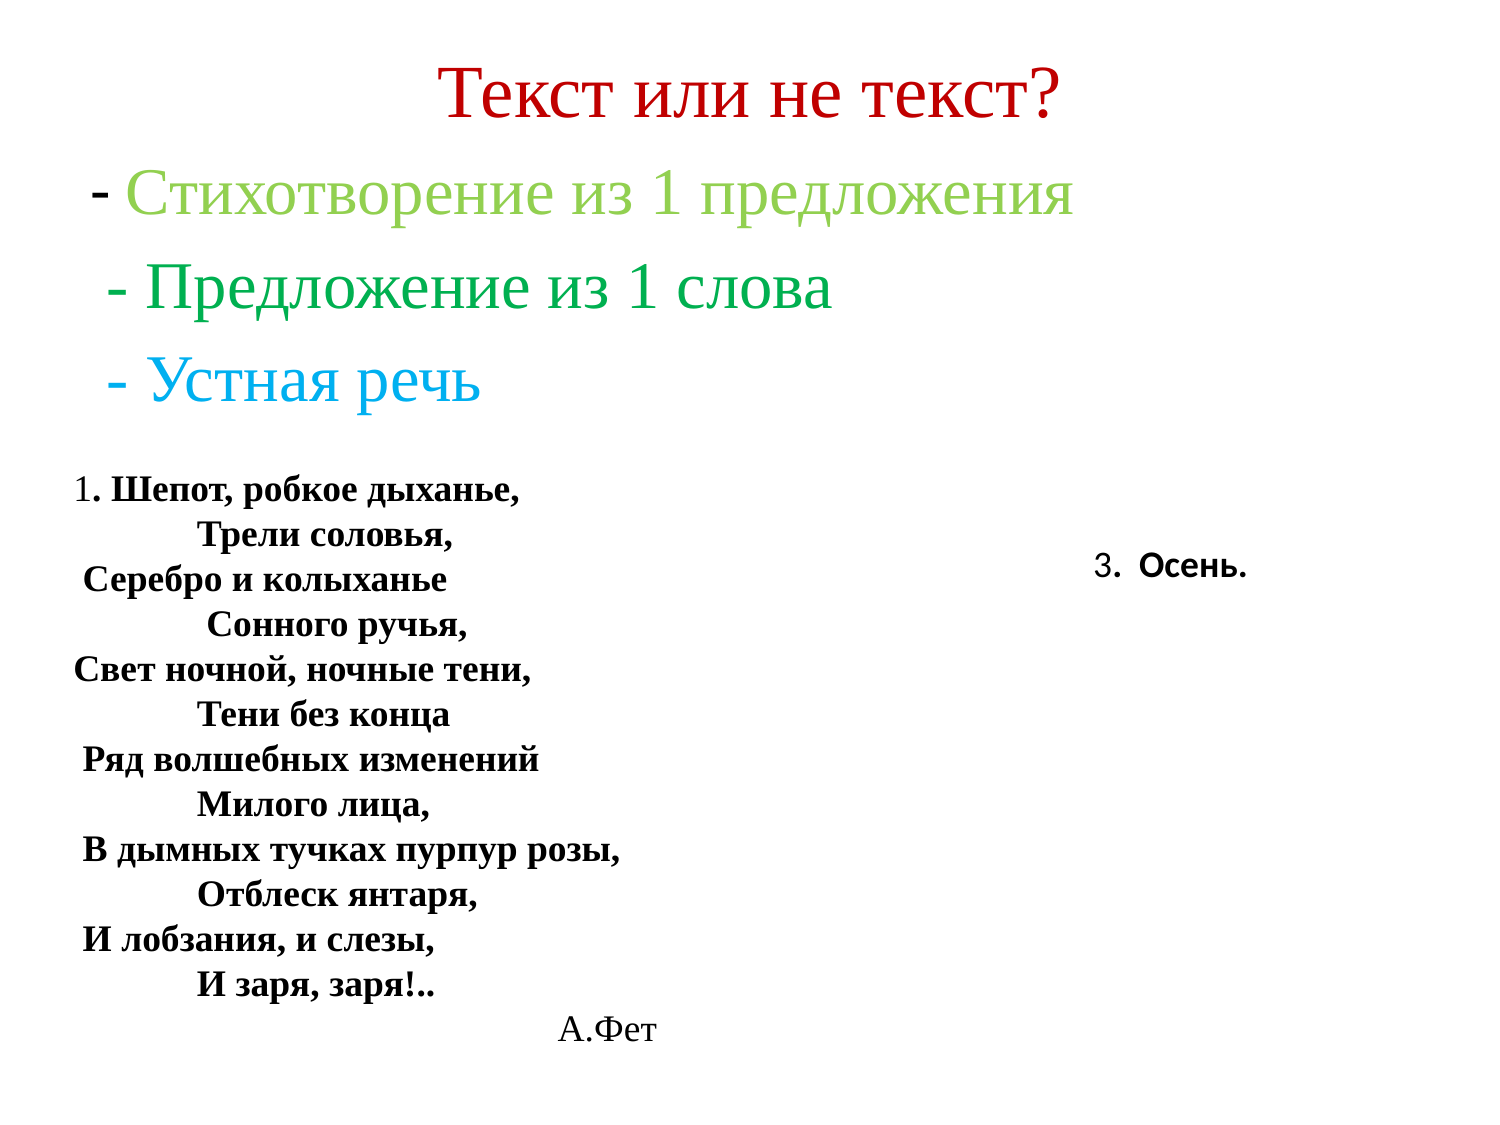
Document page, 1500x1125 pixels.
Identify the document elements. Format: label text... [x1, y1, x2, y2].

text_box 1. Шепот, робкое дыханье, Трели соловья, Серебро и колыханье Сонного ручья, Свет ночной, ночные тени, Тени без конца Ряд волшебных изменений Милого лица, В дымных тучках пурпур розы, Отблеск янтаря, И лобзания, и слезы, И заря, заря!.. А.Фет [58, 456, 809, 1057]
text_box 3. Осень. [653, 532, 1281, 592]
list - Стихотворение из 1 предложения - Предложение из 1 слова - Устная речь [75, 140, 1425, 1043]
title Текст или не текст? [75, 45, 1425, 129]
